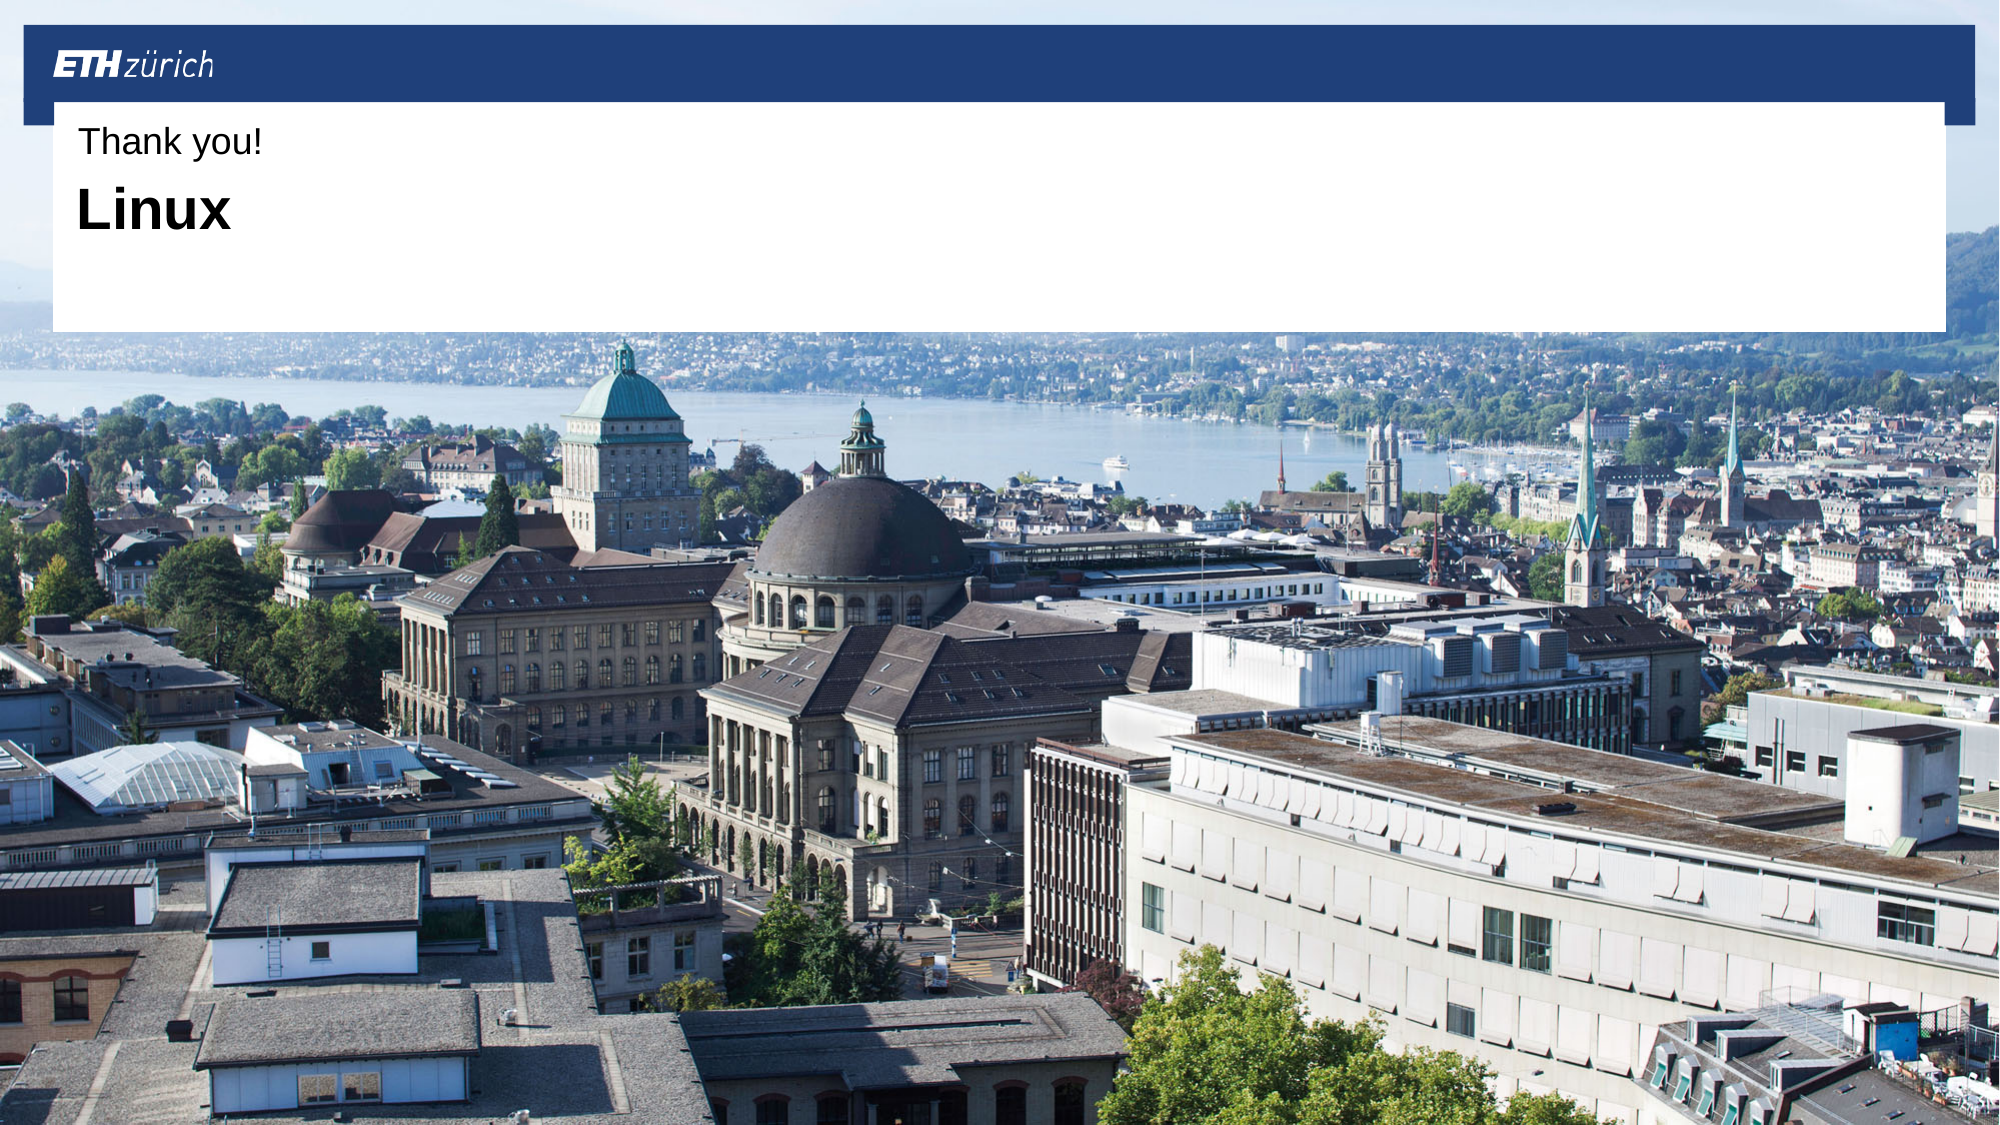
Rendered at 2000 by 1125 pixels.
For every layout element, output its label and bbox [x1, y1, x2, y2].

picture [0, 0, 2000, 1125]
text_box [23, 24, 1976, 126]
